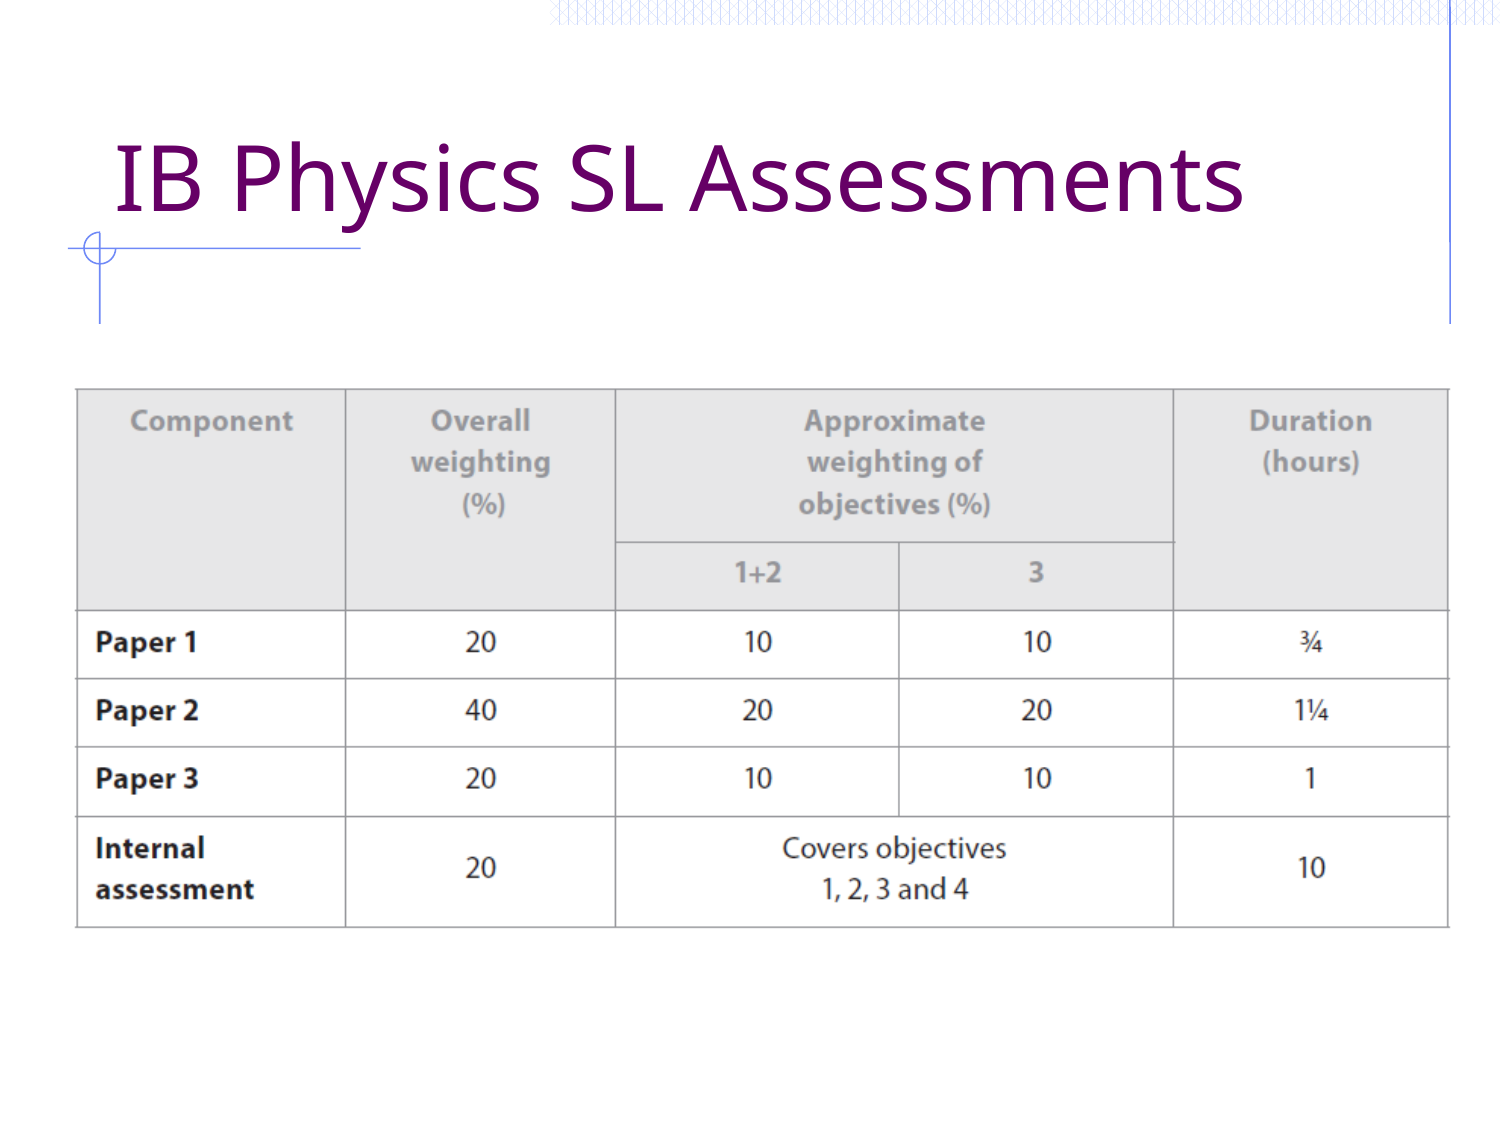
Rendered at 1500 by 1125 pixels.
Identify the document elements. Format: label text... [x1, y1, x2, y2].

title IB Physics SL Assessments [99, 50, 1375, 238]
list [12, 324, 1500, 950]
